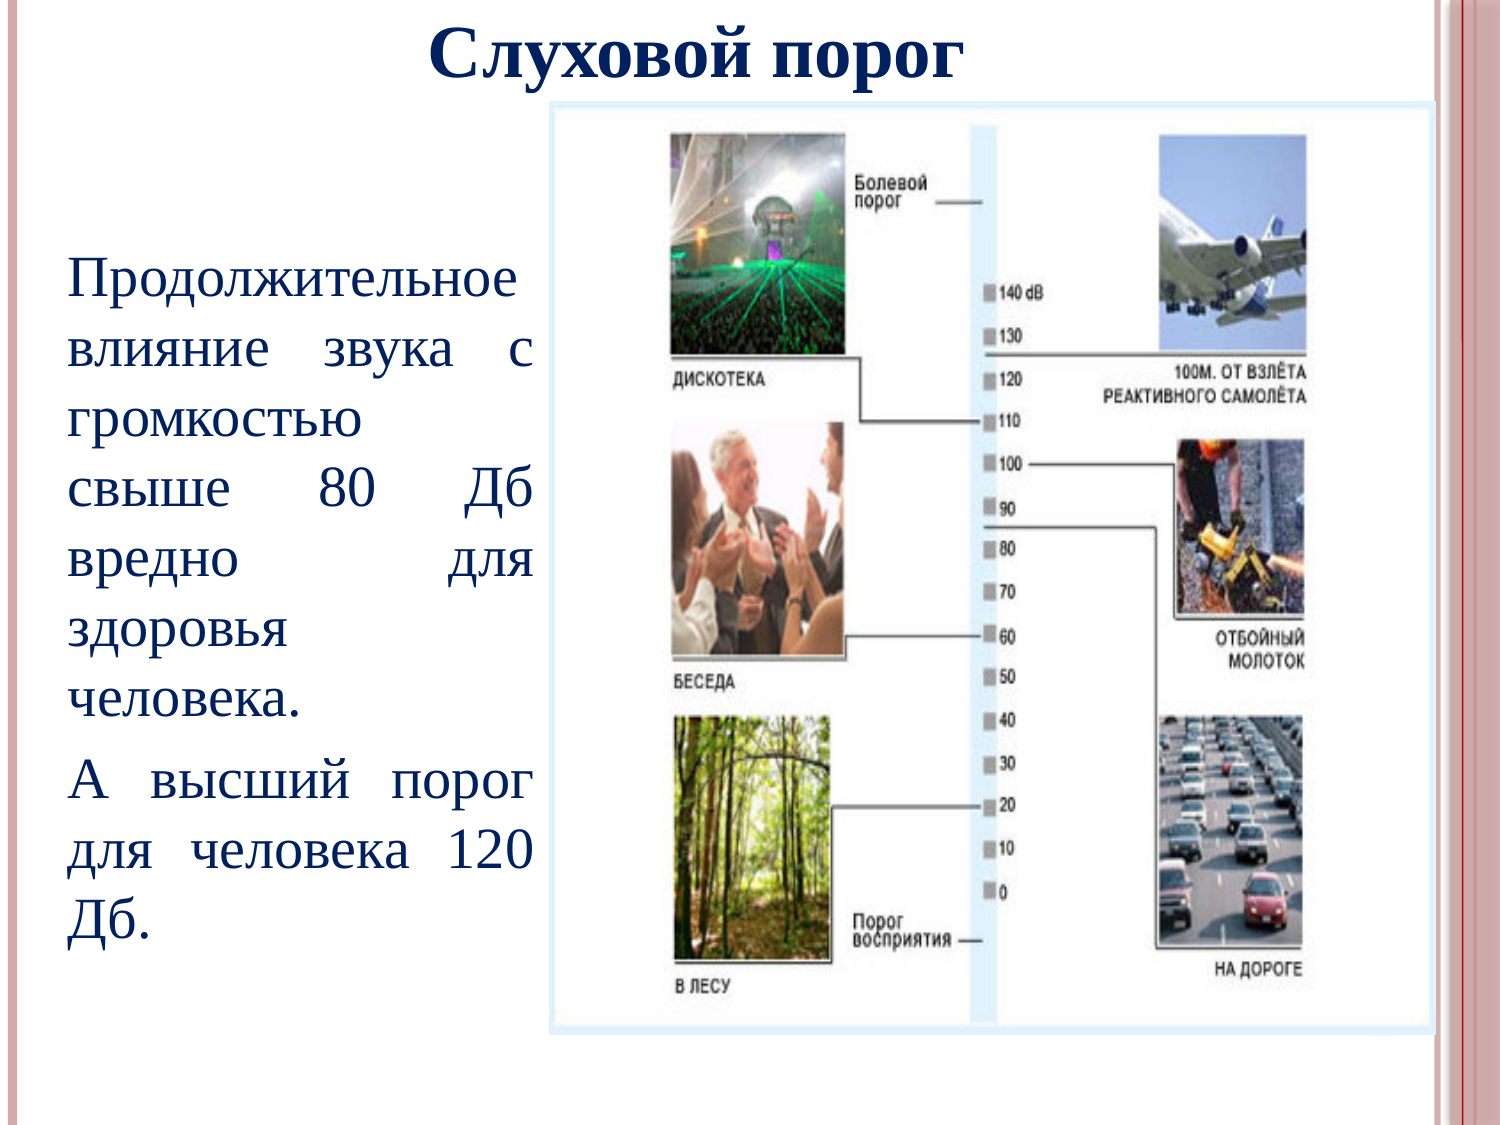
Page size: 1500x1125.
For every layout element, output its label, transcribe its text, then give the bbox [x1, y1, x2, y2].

text_box Продолжительное влияние звука с громкостью свыше 80 Дб вредно для здоровья человека. А высший порог для человека 120 Дб. [53, 160, 542, 958]
text_box Слуховой порог [301, 0, 1093, 101]
picture [548, 101, 1436, 1036]
